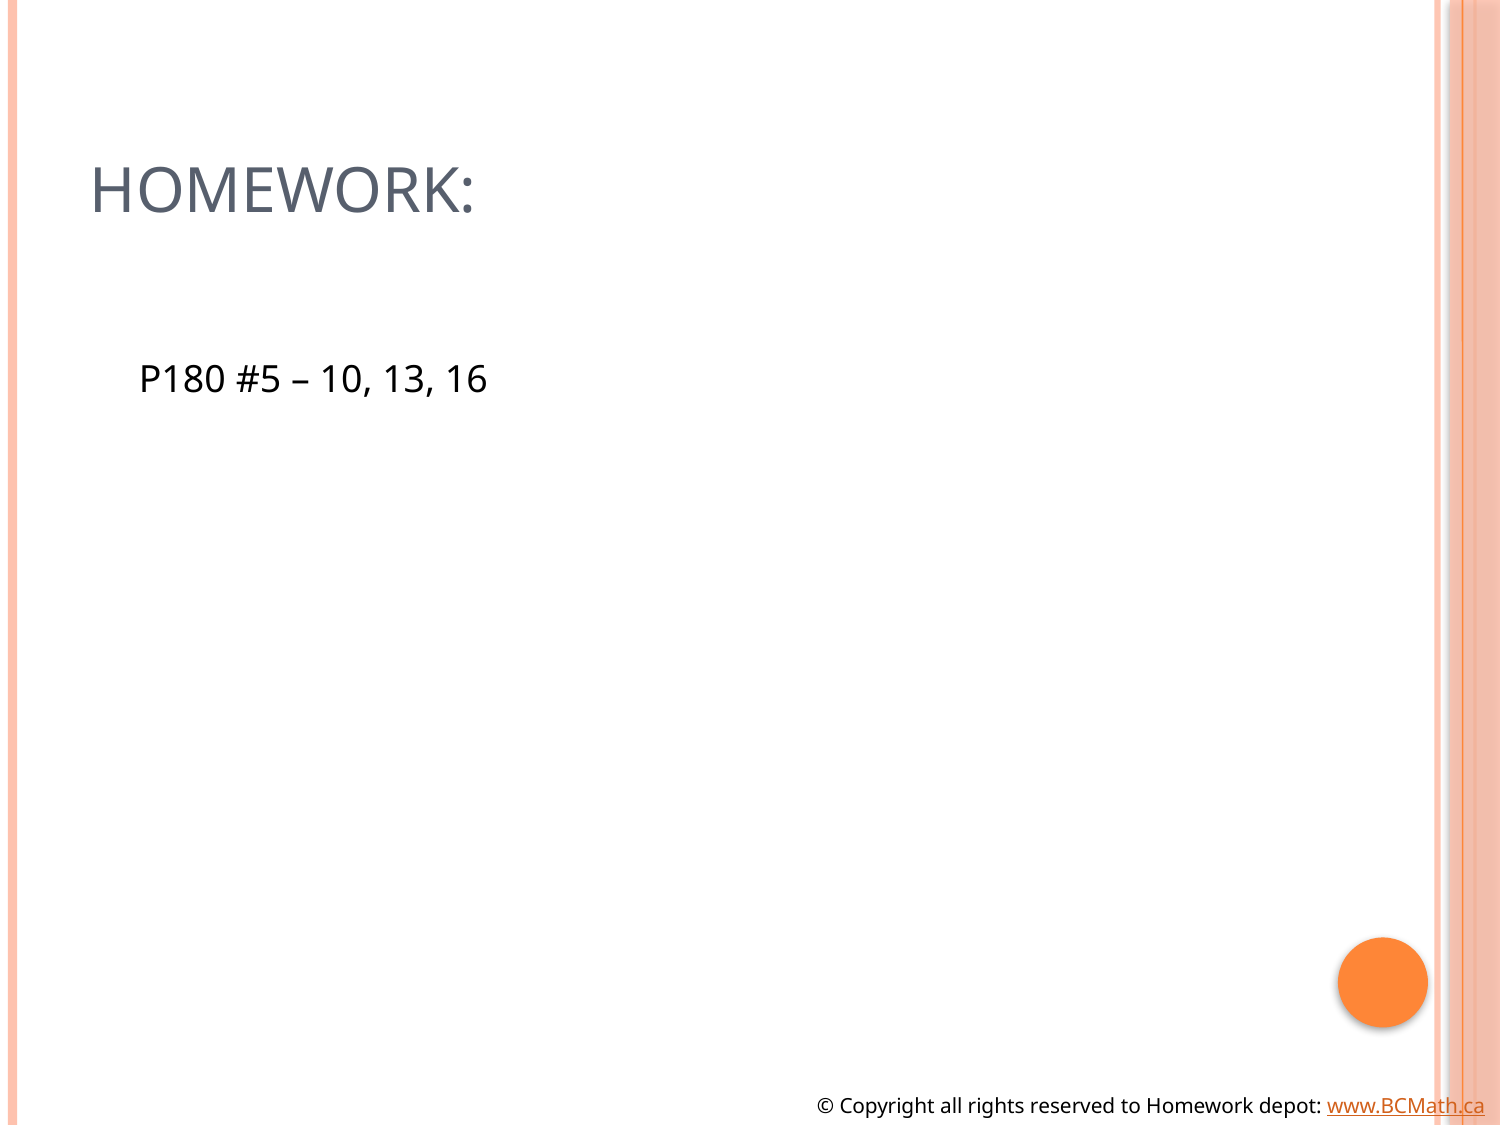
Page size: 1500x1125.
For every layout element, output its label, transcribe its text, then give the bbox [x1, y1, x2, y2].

text_box P180 #5 – 10, 13, 16 [124, 347, 504, 408]
text_box © Copyright all rights reserved to Homework depot: www.BCMath.ca [802, 1084, 1500, 1125]
title Homework: [75, 45, 1300, 233]
